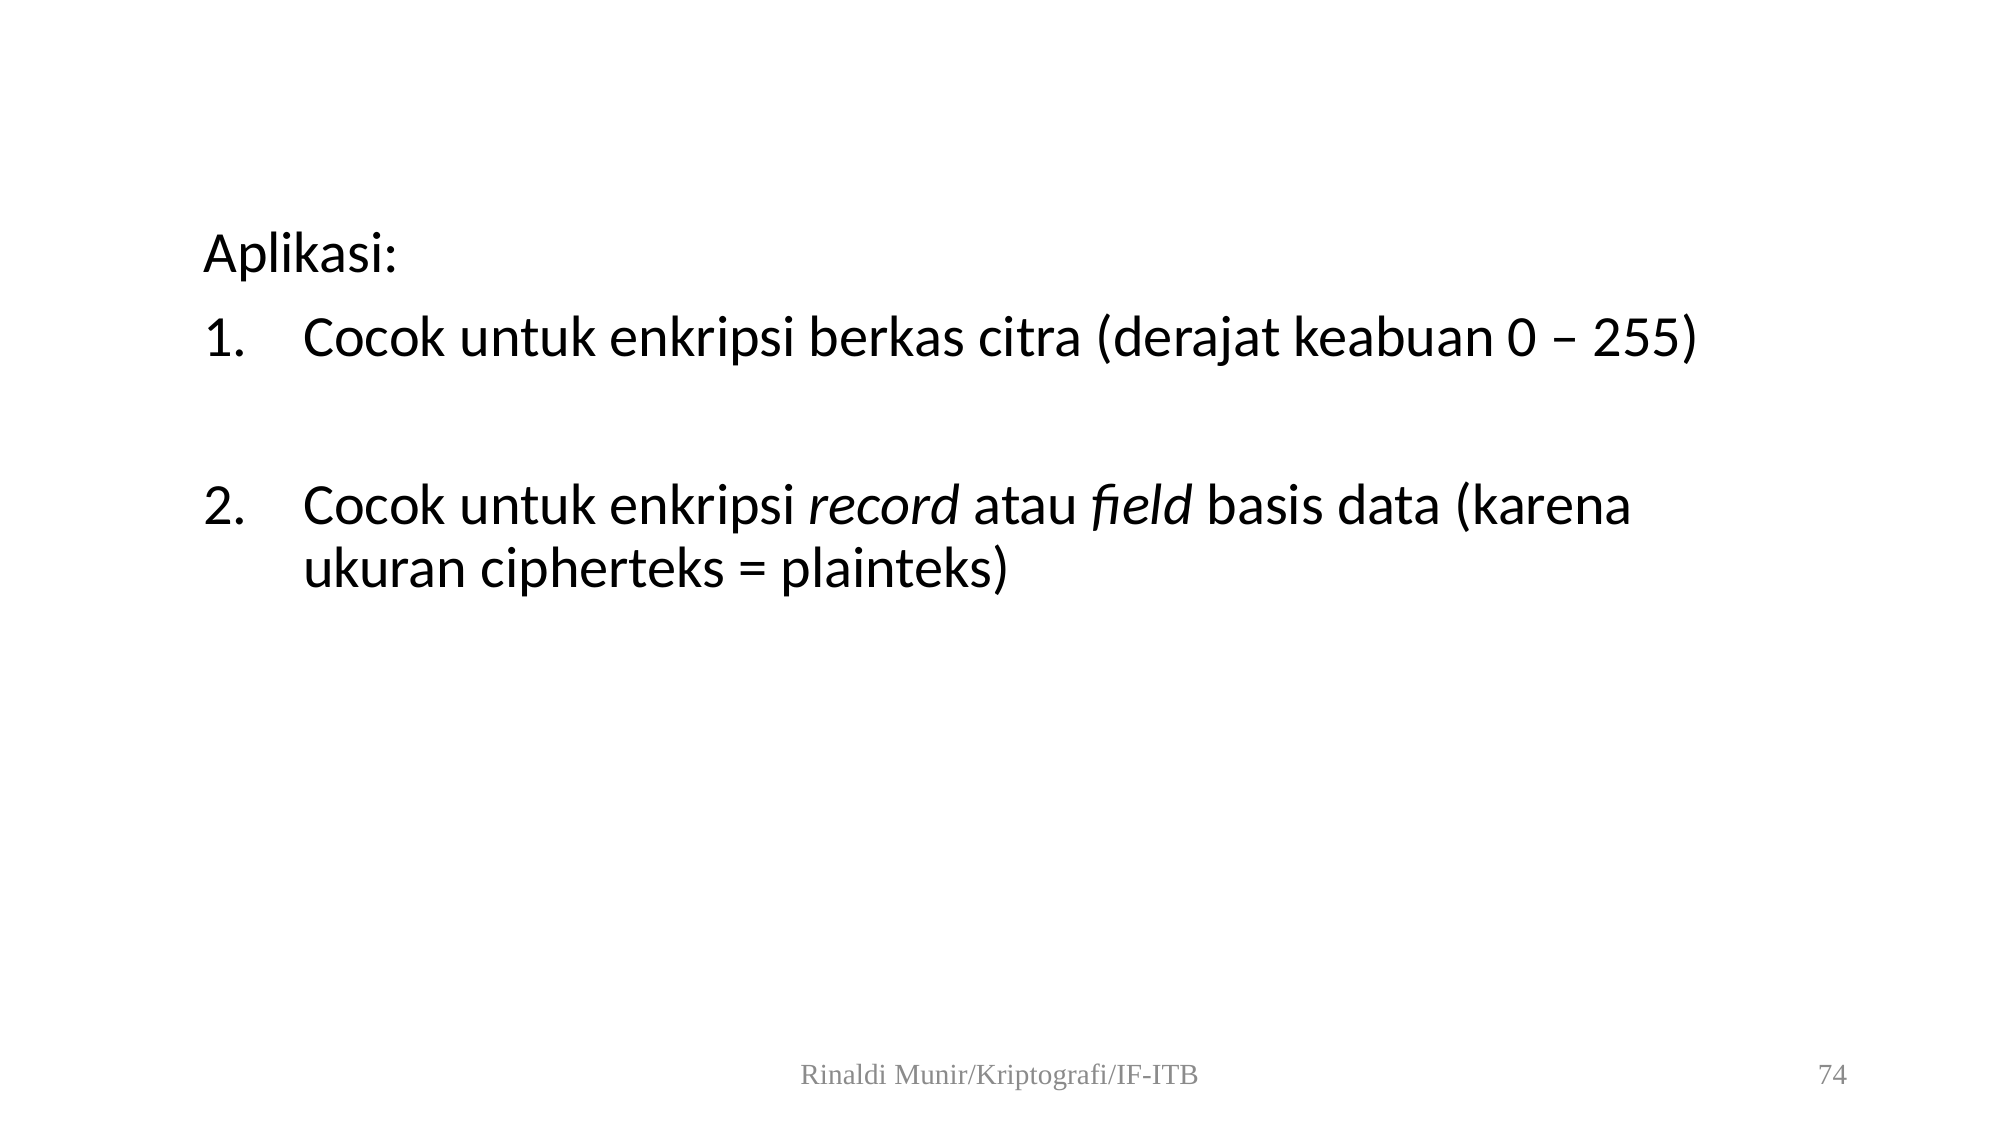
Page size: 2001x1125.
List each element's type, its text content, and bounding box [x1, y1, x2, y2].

list Aplikasi: Cocok untuk enkripsi berkas citra (derajat keabuan 0 – 255) Cocok untuk enkripsi record atau field basis data (karena ukuran cipherteks = plainteks) [188, 215, 1812, 1103]
slide_number 74 [1812, 1042, 1863, 1103]
